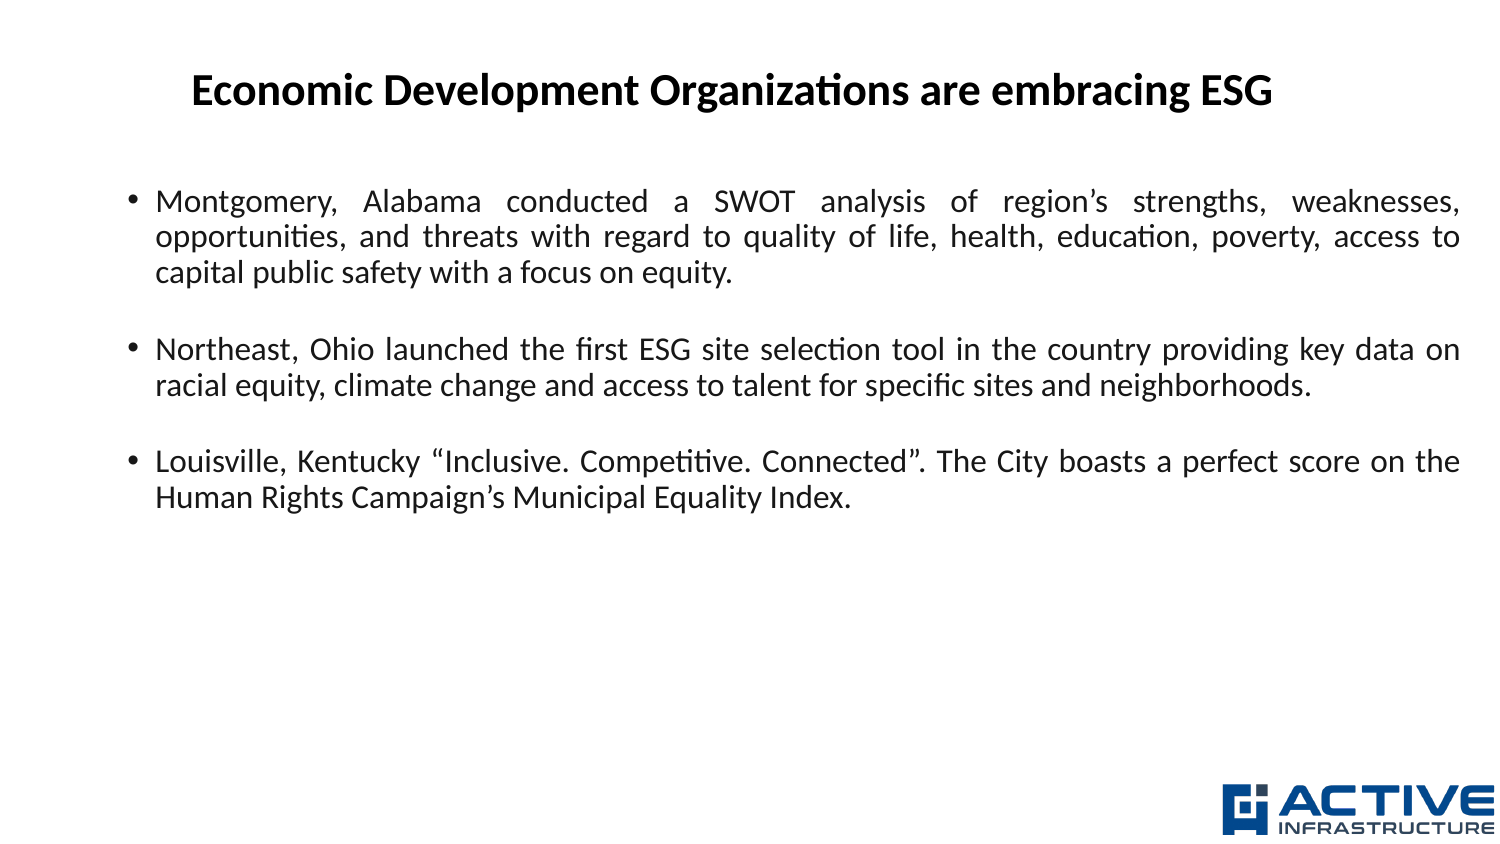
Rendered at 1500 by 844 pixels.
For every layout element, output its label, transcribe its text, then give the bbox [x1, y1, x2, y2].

picture [1215, 772, 1500, 844]
title Economic Development Organizations are embracing ESG [176, 30, 1500, 144]
list Montgomery, Alabama conducted a SWOT analysis of region’s strengths, weaknesses, opportunities, and threats with regard to quality of life, health, education, poverty, access to capital public safety with a focus on equity. Northeast, Ohio launched the first ESG site selection tool in the country providing key data on racial equity, climate change and access to talent for specific sites and neighborhoods. Louisville, Kentucky “Inclusive. Competitive. Connected”. The City boasts a perfect score on the Human Rights Campaign’s Municipal Equality Index. [112, 175, 1478, 814]
